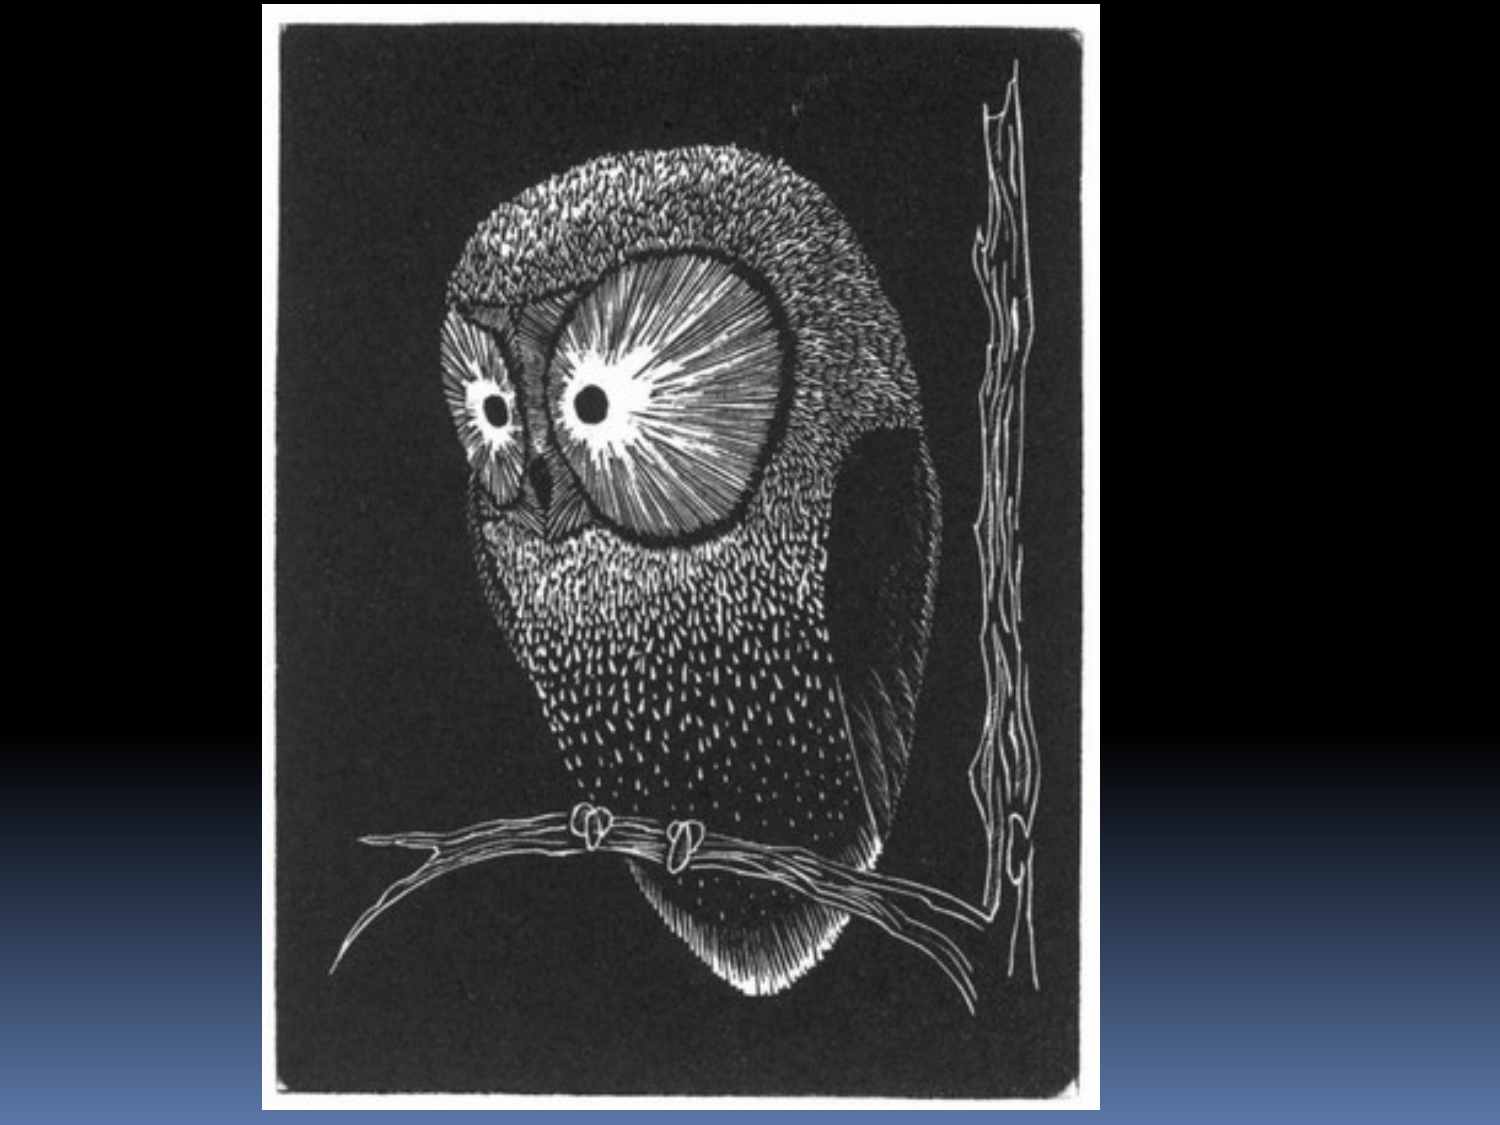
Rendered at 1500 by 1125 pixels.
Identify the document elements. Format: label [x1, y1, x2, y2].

picture [261, 4, 1101, 1111]
